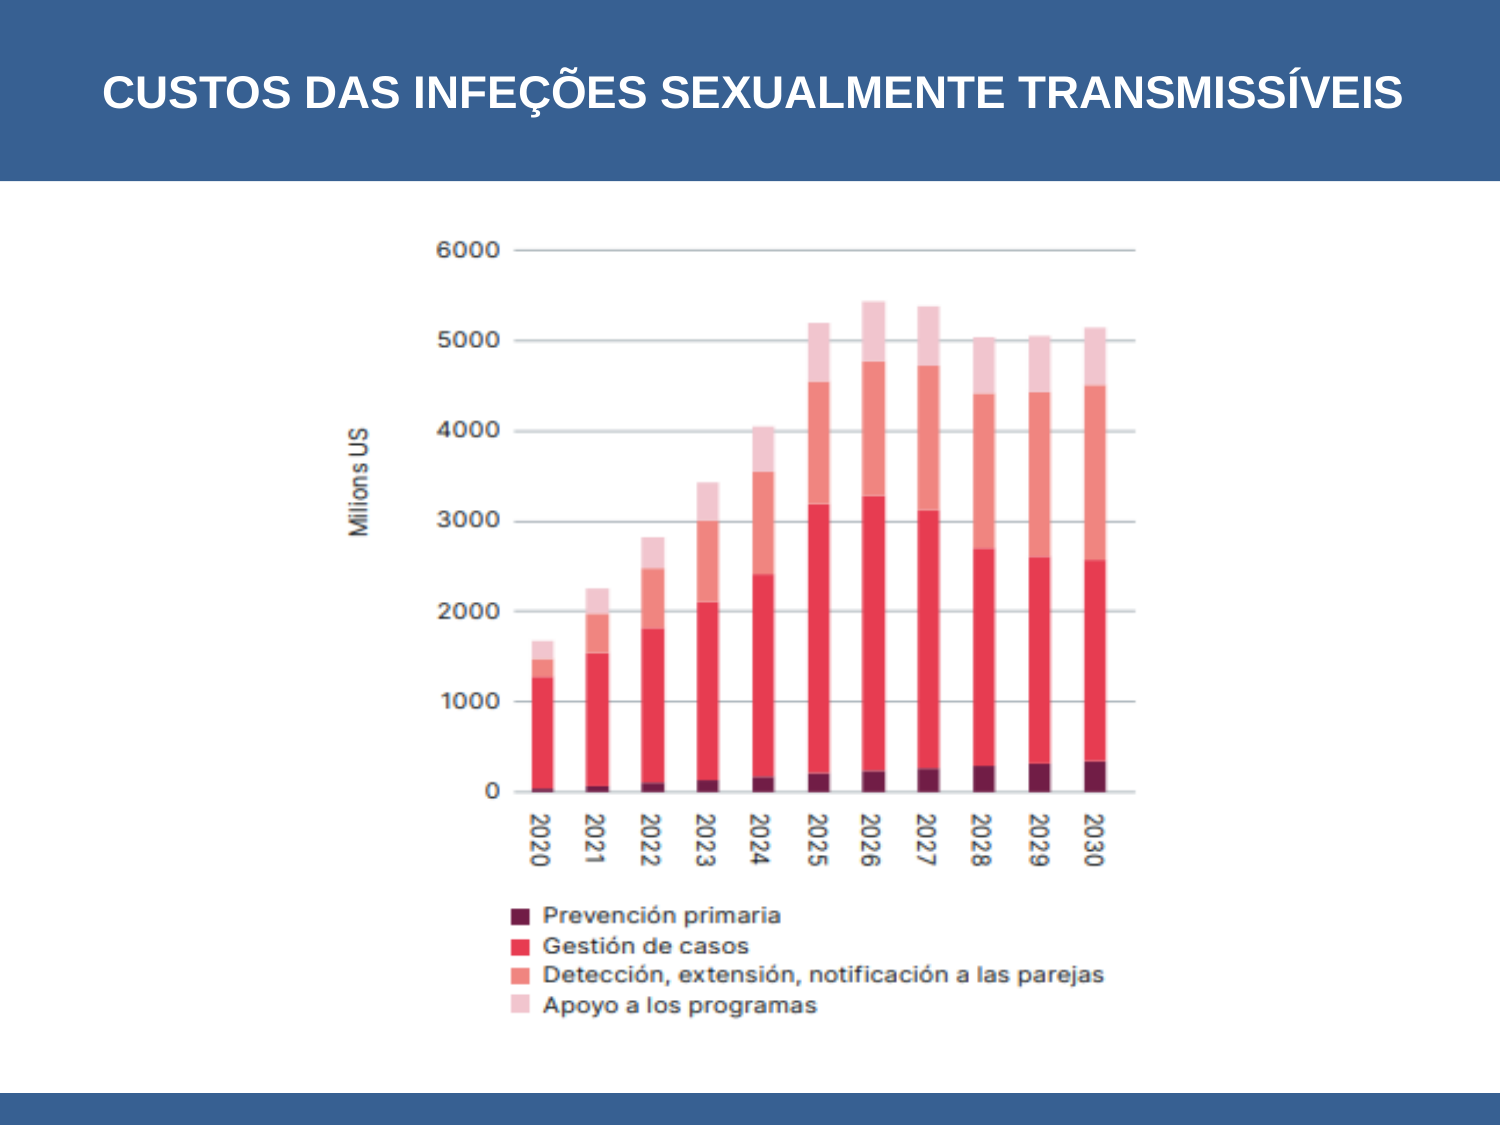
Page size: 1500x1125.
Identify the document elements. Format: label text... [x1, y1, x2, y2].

text_box CUSTOS DAS INFEÇÕES SEXUALMENTE TRANSMISSÍVEIS [68, 55, 1440, 126]
picture [312, 225, 1185, 1046]
text_box [0, 0, 1500, 183]
text_box [0, 1091, 1500, 1125]
